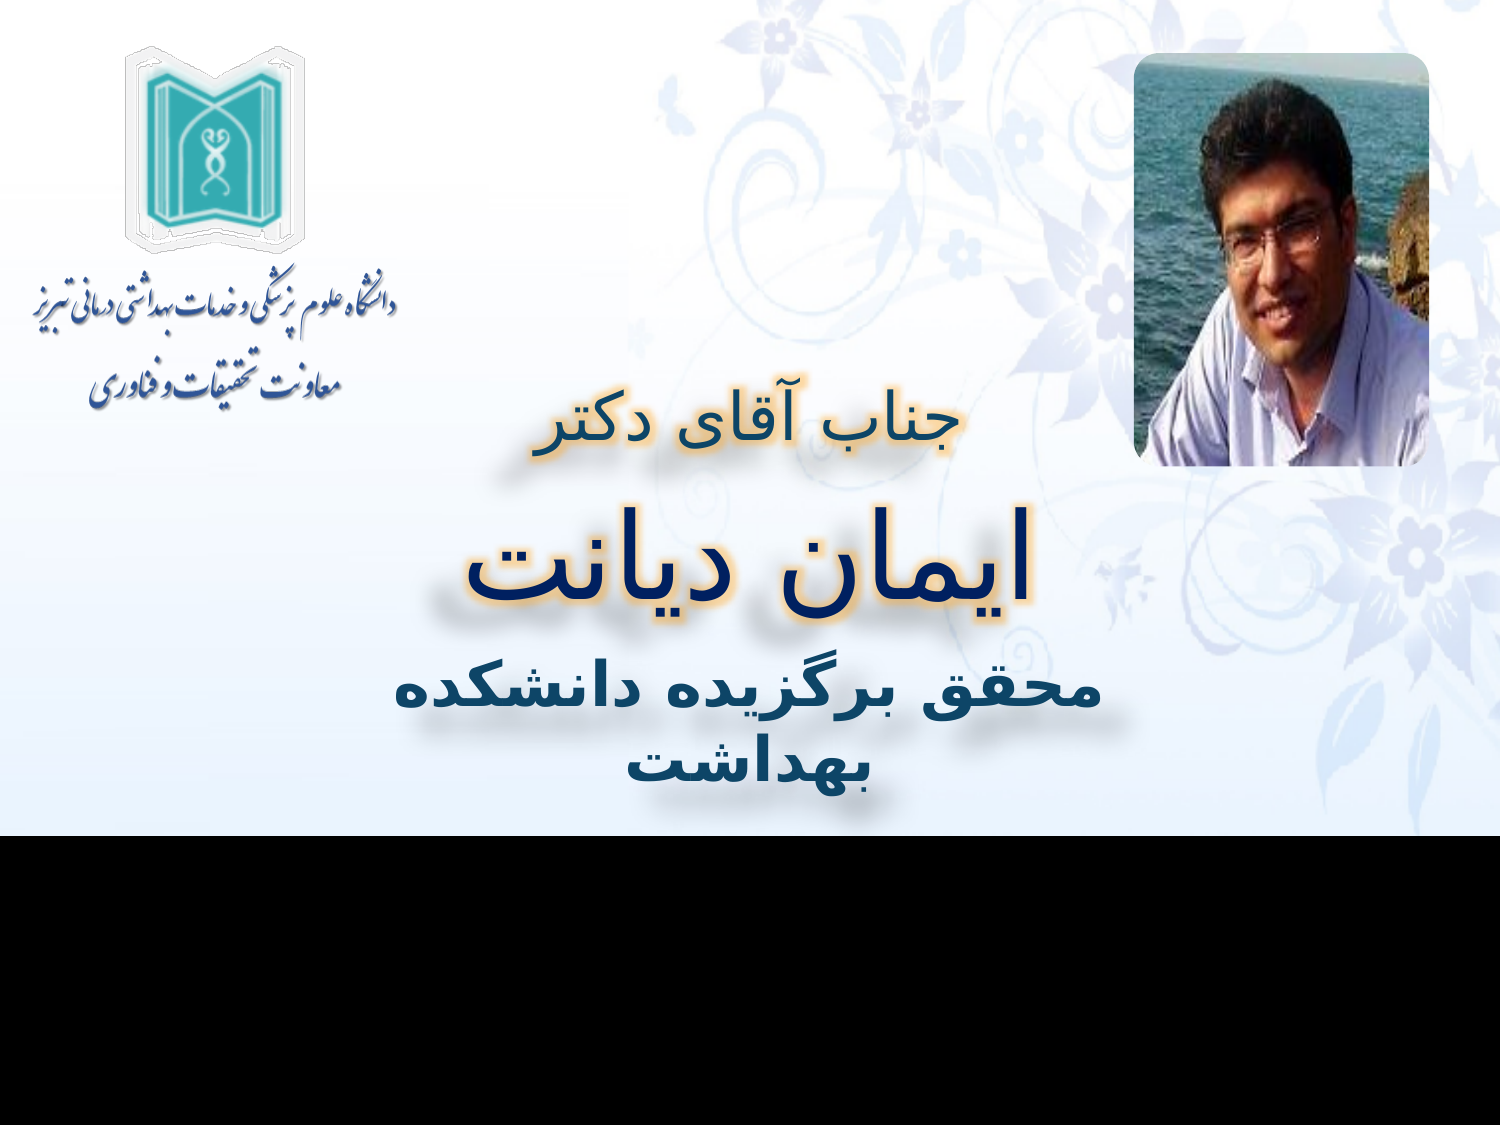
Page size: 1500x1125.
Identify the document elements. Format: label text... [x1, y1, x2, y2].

picture [1133, 52, 1430, 467]
picture [118, 41, 309, 257]
picture [0, 259, 430, 425]
text_box محقق برگزیده دانشکده بهداشت [368, 636, 1132, 801]
text_box جناب آقای دکتر ایمان دیانت [200, 366, 1300, 631]
